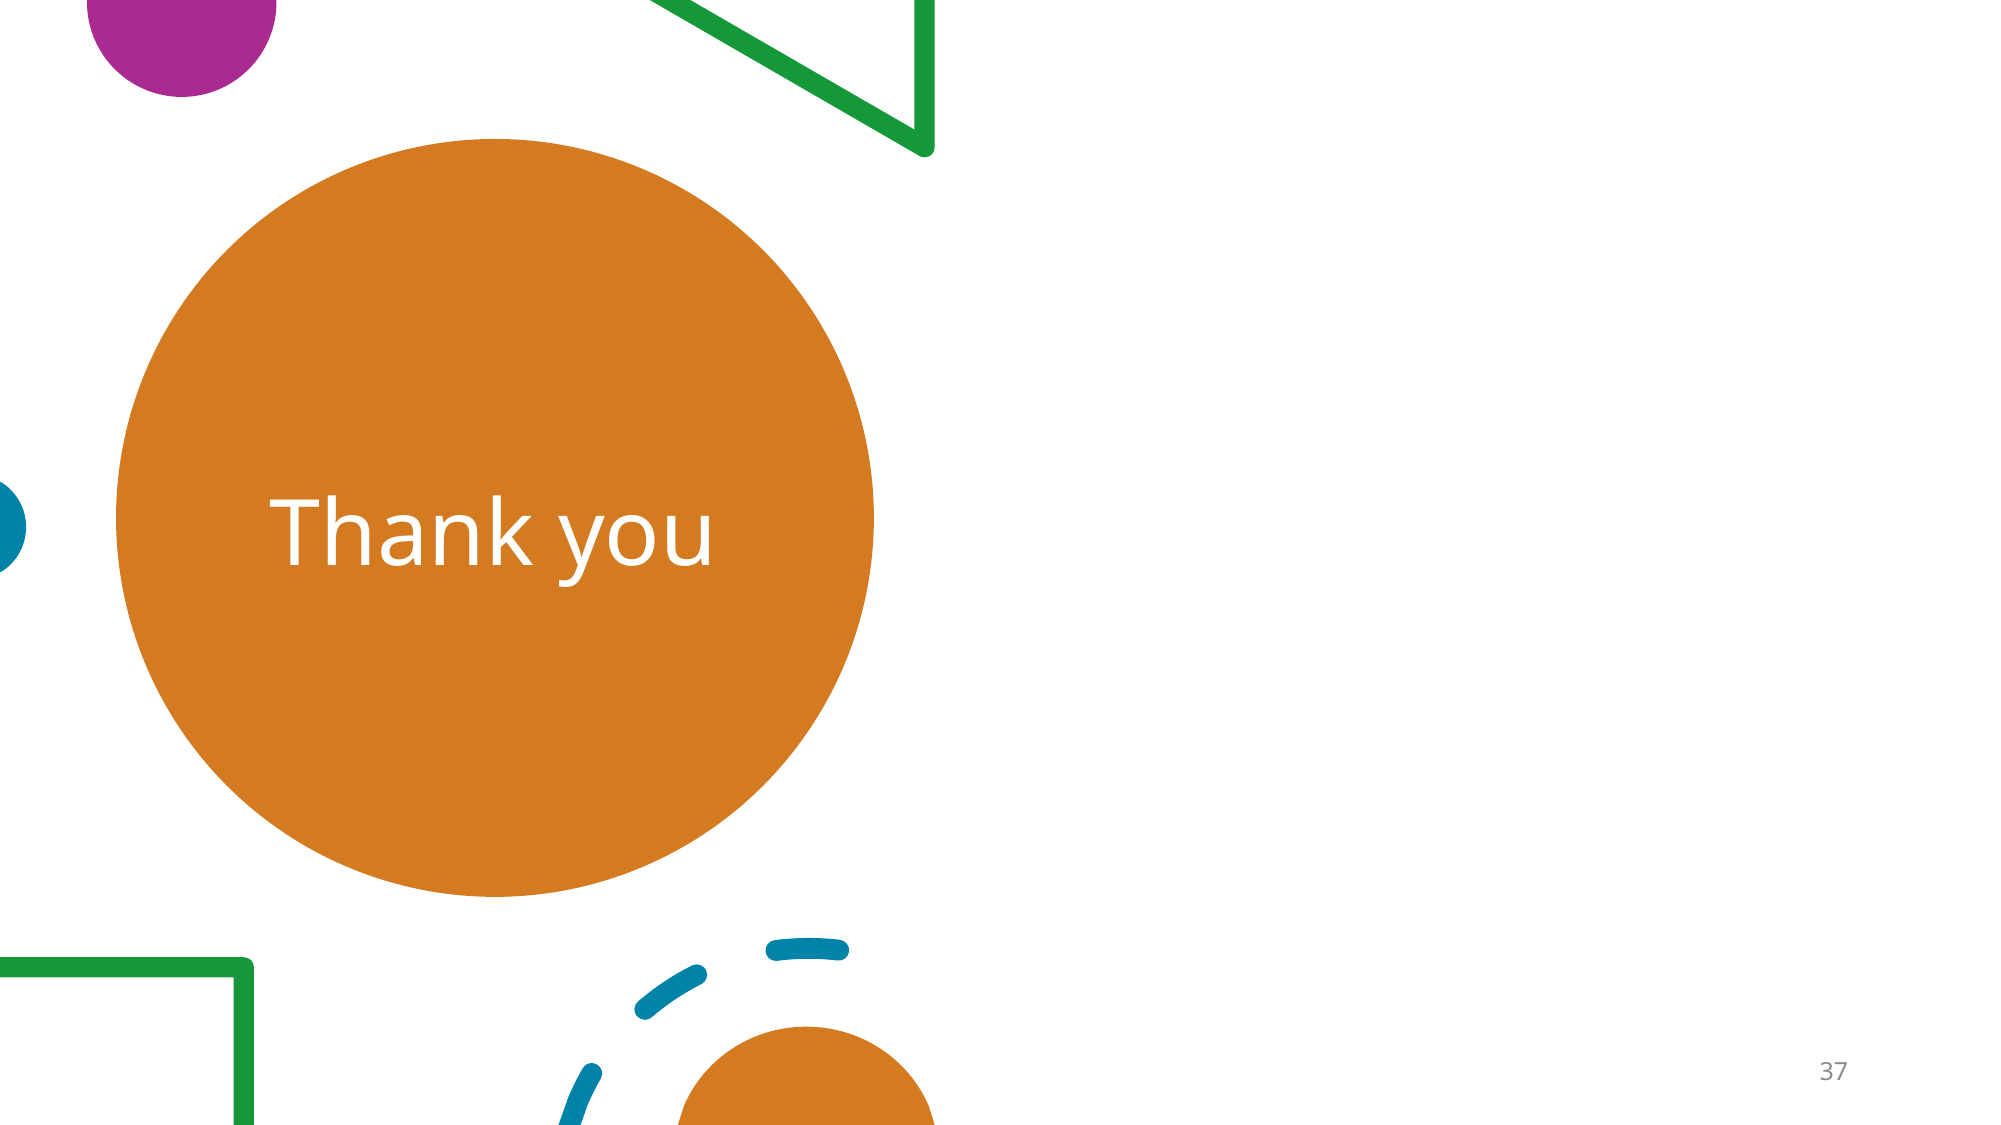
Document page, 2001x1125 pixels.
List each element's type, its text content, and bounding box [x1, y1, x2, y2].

slide_number 37 [1723, 1042, 1863, 1103]
title Thank you [228, 202, 759, 870]
